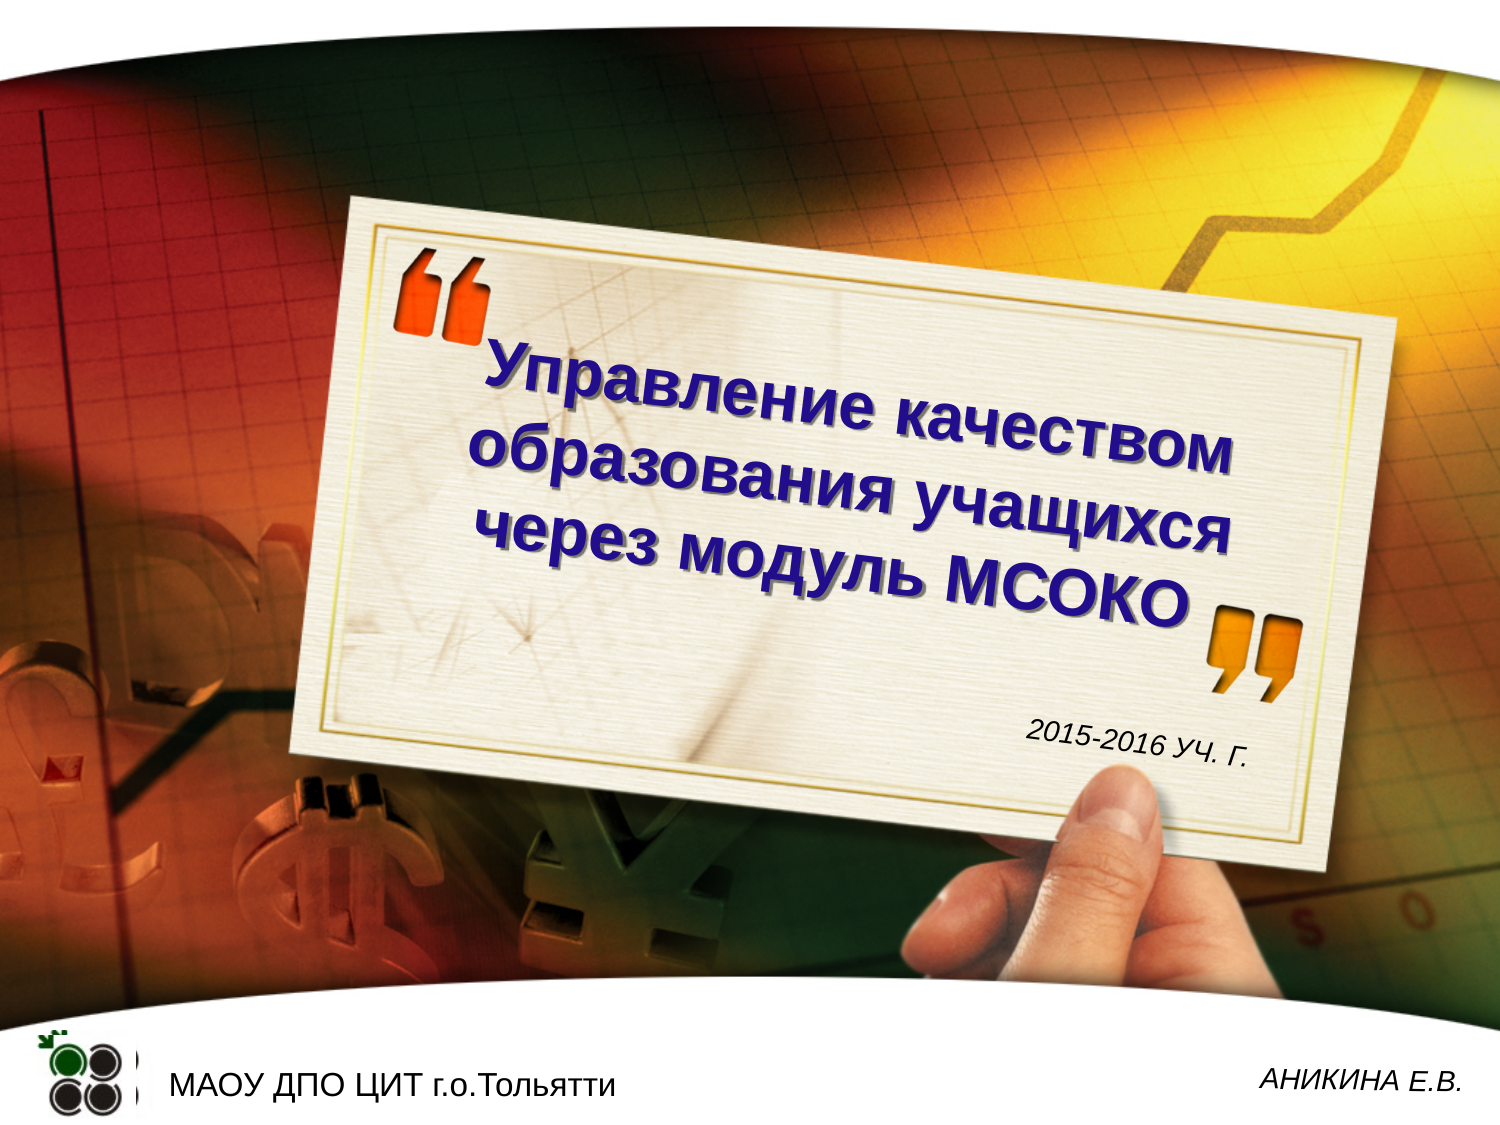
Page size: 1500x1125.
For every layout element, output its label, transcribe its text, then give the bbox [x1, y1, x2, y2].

picture [0, 0, 1500, 1125]
subtitle Аникина Е.В. [678, 1042, 1480, 1107]
title Управление качеством образования учащихся через модуль МСОКО [412, 420, 1272, 696]
text_box 2015-2016 уч. г. [468, 628, 1269, 784]
